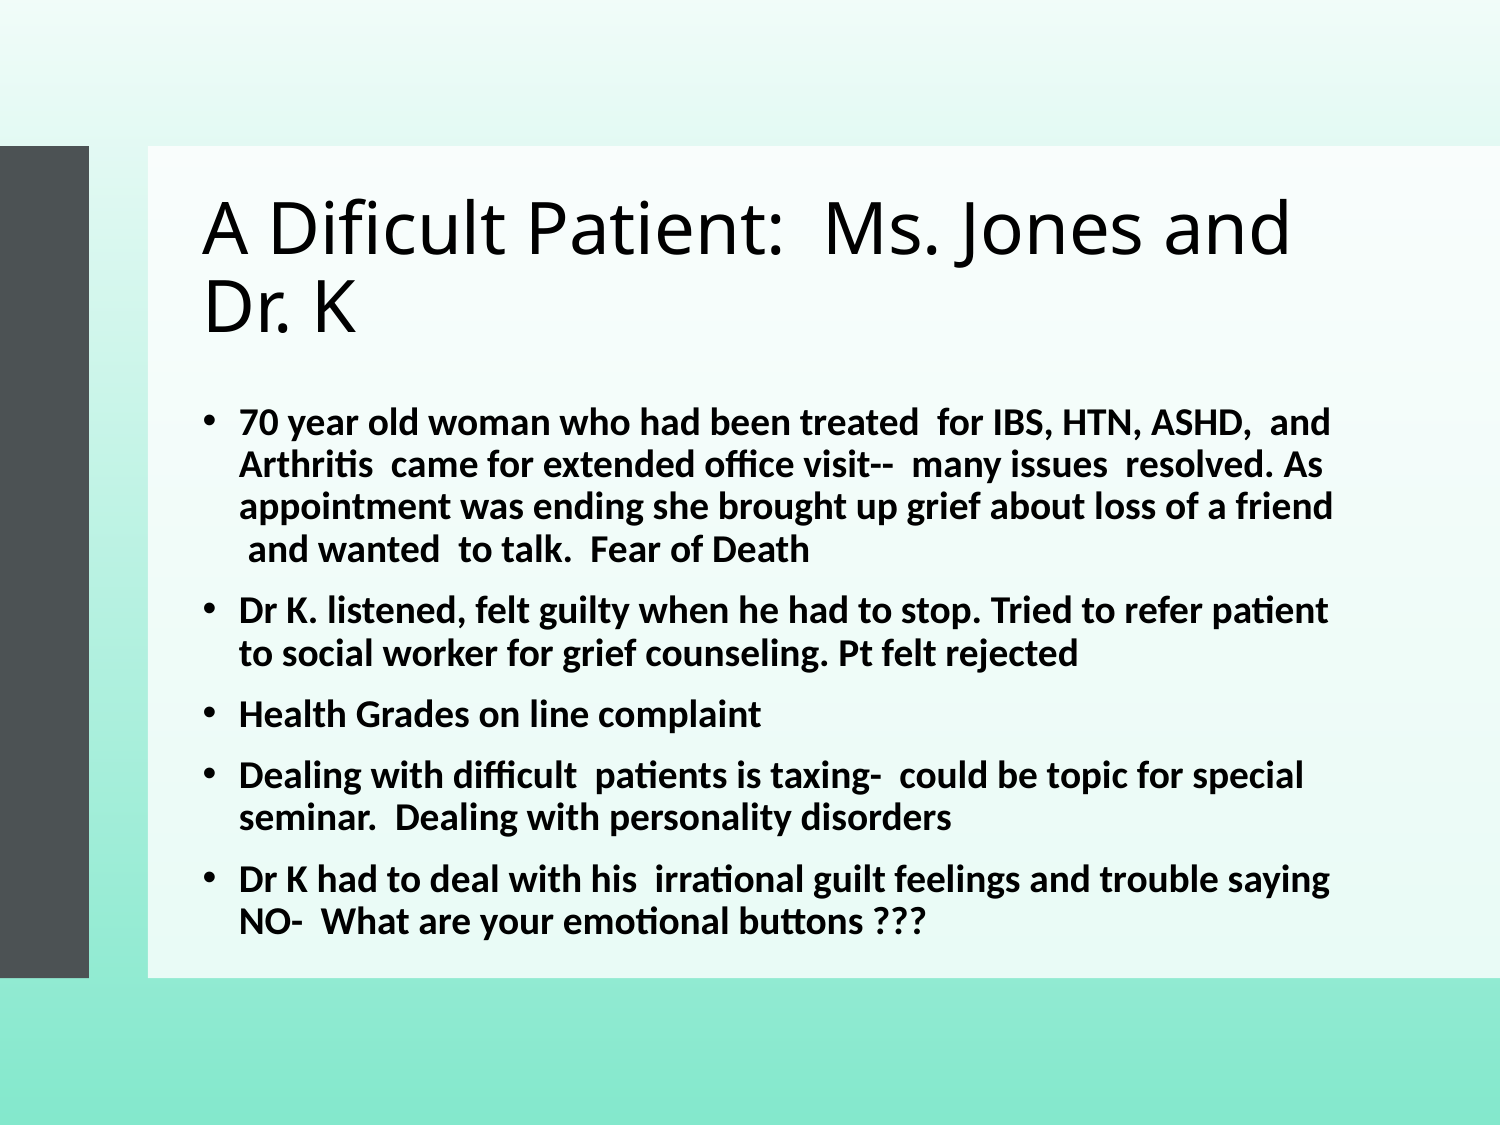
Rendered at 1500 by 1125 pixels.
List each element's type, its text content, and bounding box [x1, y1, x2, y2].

text_box [0, 145, 90, 979]
text_box [0, 0, 1500, 1125]
list 70 year old woman who had been treated for IBS, HTN, ASHD, and Arthritis came for extended office visit-- many issues resolved. As appointment was ending she brought up grief about loss of a friend and wanted to talk. Fear of Death Dr K. listened, felt guilty when he had to stop. Tried to refer patient to social worker for grief counseling. Pt felt rejected Health Grades on line complaint Dealing with difficult patients is taxing- could be topic for special seminar. Dealing with personality disorders Dr K had to deal with his irrational guilt feelings and trouble saying NO- What are your emotional buttons ??? [187, 393, 1353, 952]
title A Dificult Patient: Ms. Jones and Dr. K [187, 172, 1352, 368]
text_box [147, 145, 1500, 979]
